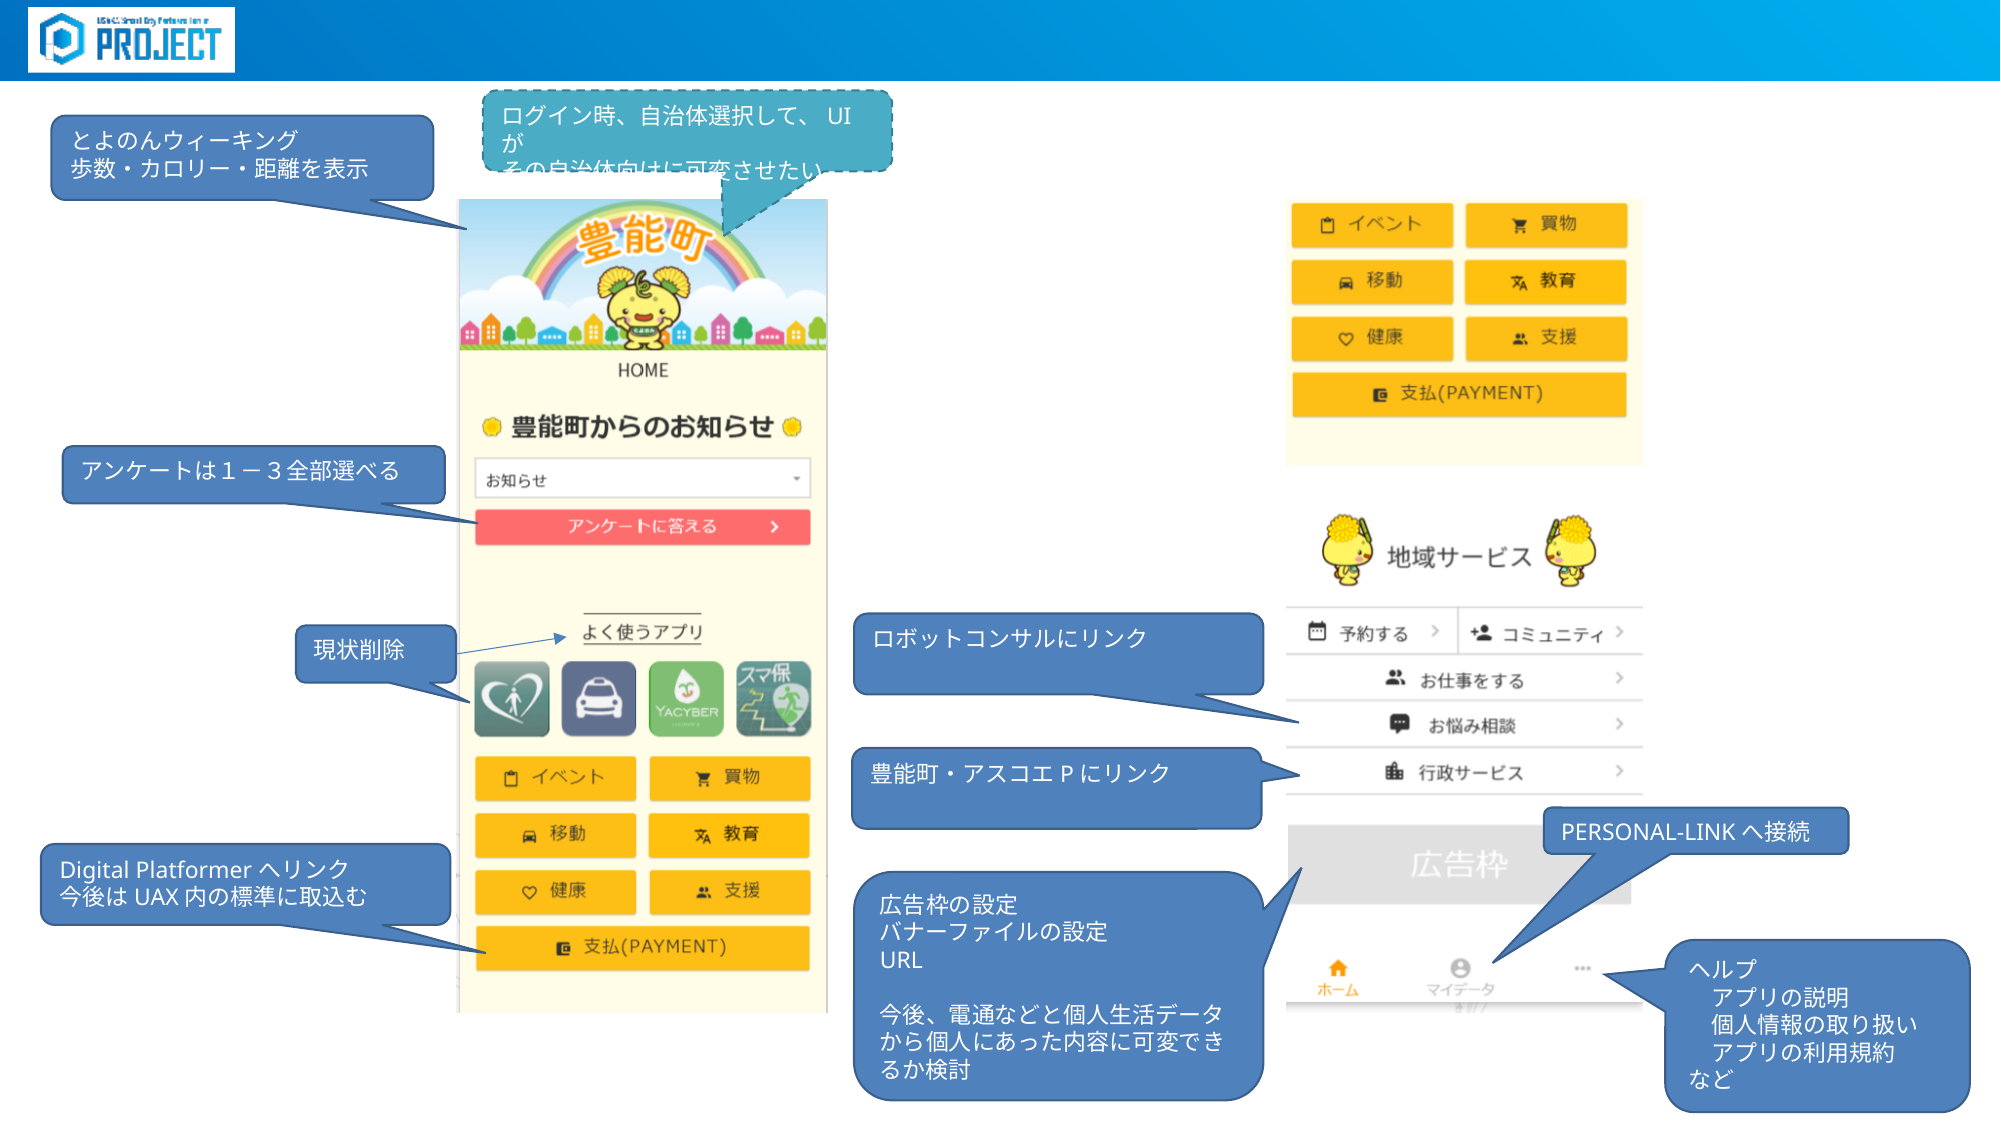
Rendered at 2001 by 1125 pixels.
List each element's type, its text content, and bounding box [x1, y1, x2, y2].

picture [40, 13, 223, 71]
text_box Digital Platformerへリンク 今後はUAX内の標準に取込む [39, 842, 455, 950]
text_box 現状削除 [294, 624, 455, 700]
text_box ヘルプ アプリの説明 個人情報の取り扱い アプリの利用規約 など [1643, 938, 1971, 1114]
text_box アンケートは１－３全部選べる [61, 445, 455, 522]
picture [455, 199, 828, 1013]
text_box ロボットコンサルにリンク [853, 612, 1286, 722]
text_box 広告枠の設定 バナーファイルの設定 URL 今後、電通などと個人生活データから個人にあった内容に可変できるか検討 [852, 870, 1286, 1102]
text_box ログイン時、自治体選択して、UIが その自治体向けに可変させたい [481, 89, 894, 199]
text_box とよのんウィーキング 歩数・カロリー・距離を表示 [50, 114, 455, 229]
picture [1286, 199, 1643, 1013]
text_box PERSONAL-LINKへ接続 [1643, 806, 1850, 873]
text_box 豊能町・アスコエPにリンク [851, 746, 1286, 830]
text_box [456, 636, 567, 655]
